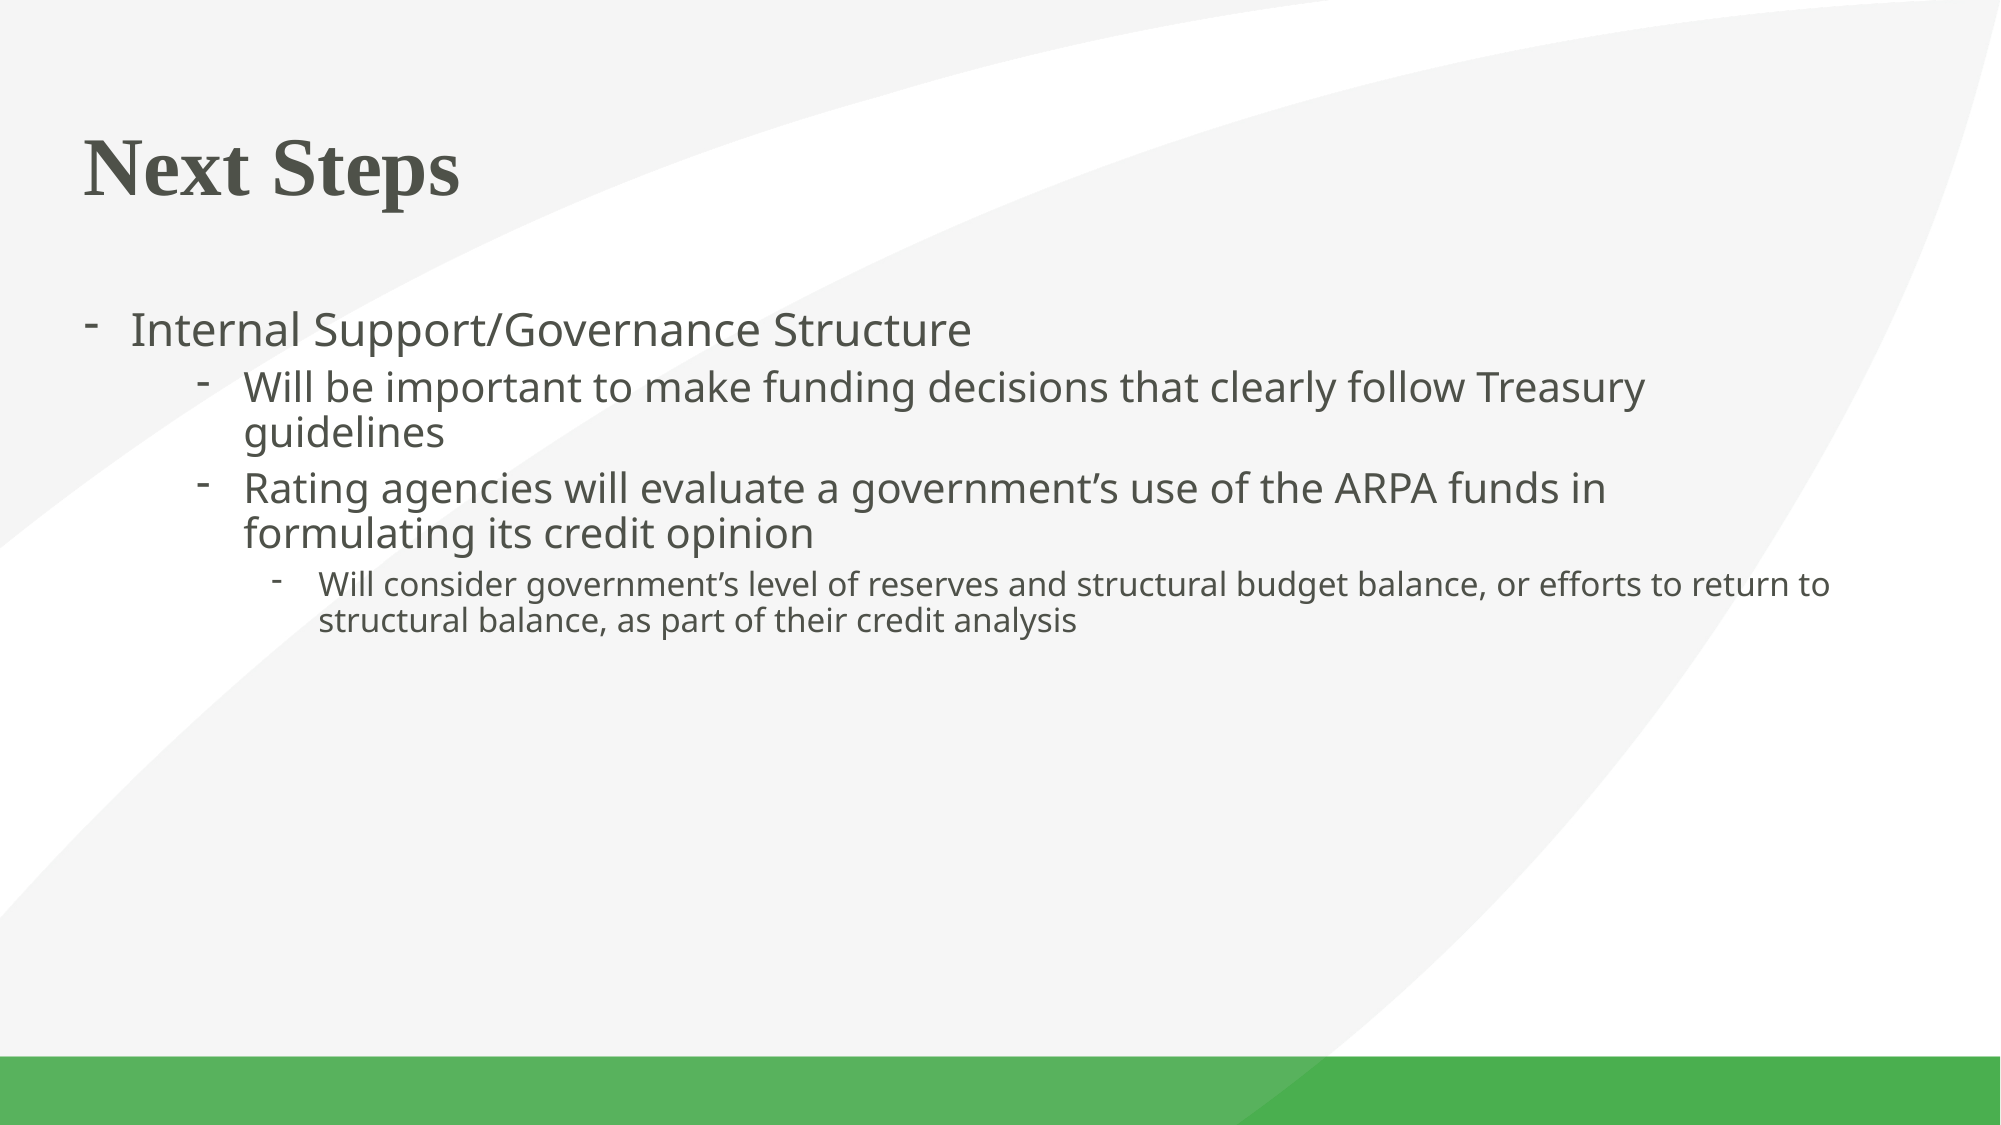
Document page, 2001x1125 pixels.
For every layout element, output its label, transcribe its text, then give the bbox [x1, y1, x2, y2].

title Next Steps [68, 59, 1861, 278]
list Internal Support/Governance Structure Will be important to make funding decisions that clearly follow Treasury guidelines Rating agencies will evaluate a government’s use of the ARPA funds in formulating its credit opinion Will consider government’s level of reserves and structural budget balance, or efforts to return to structural balance, as part of their credit analysis [68, 299, 1861, 1014]
picture [0, 0, 2001, 1125]
